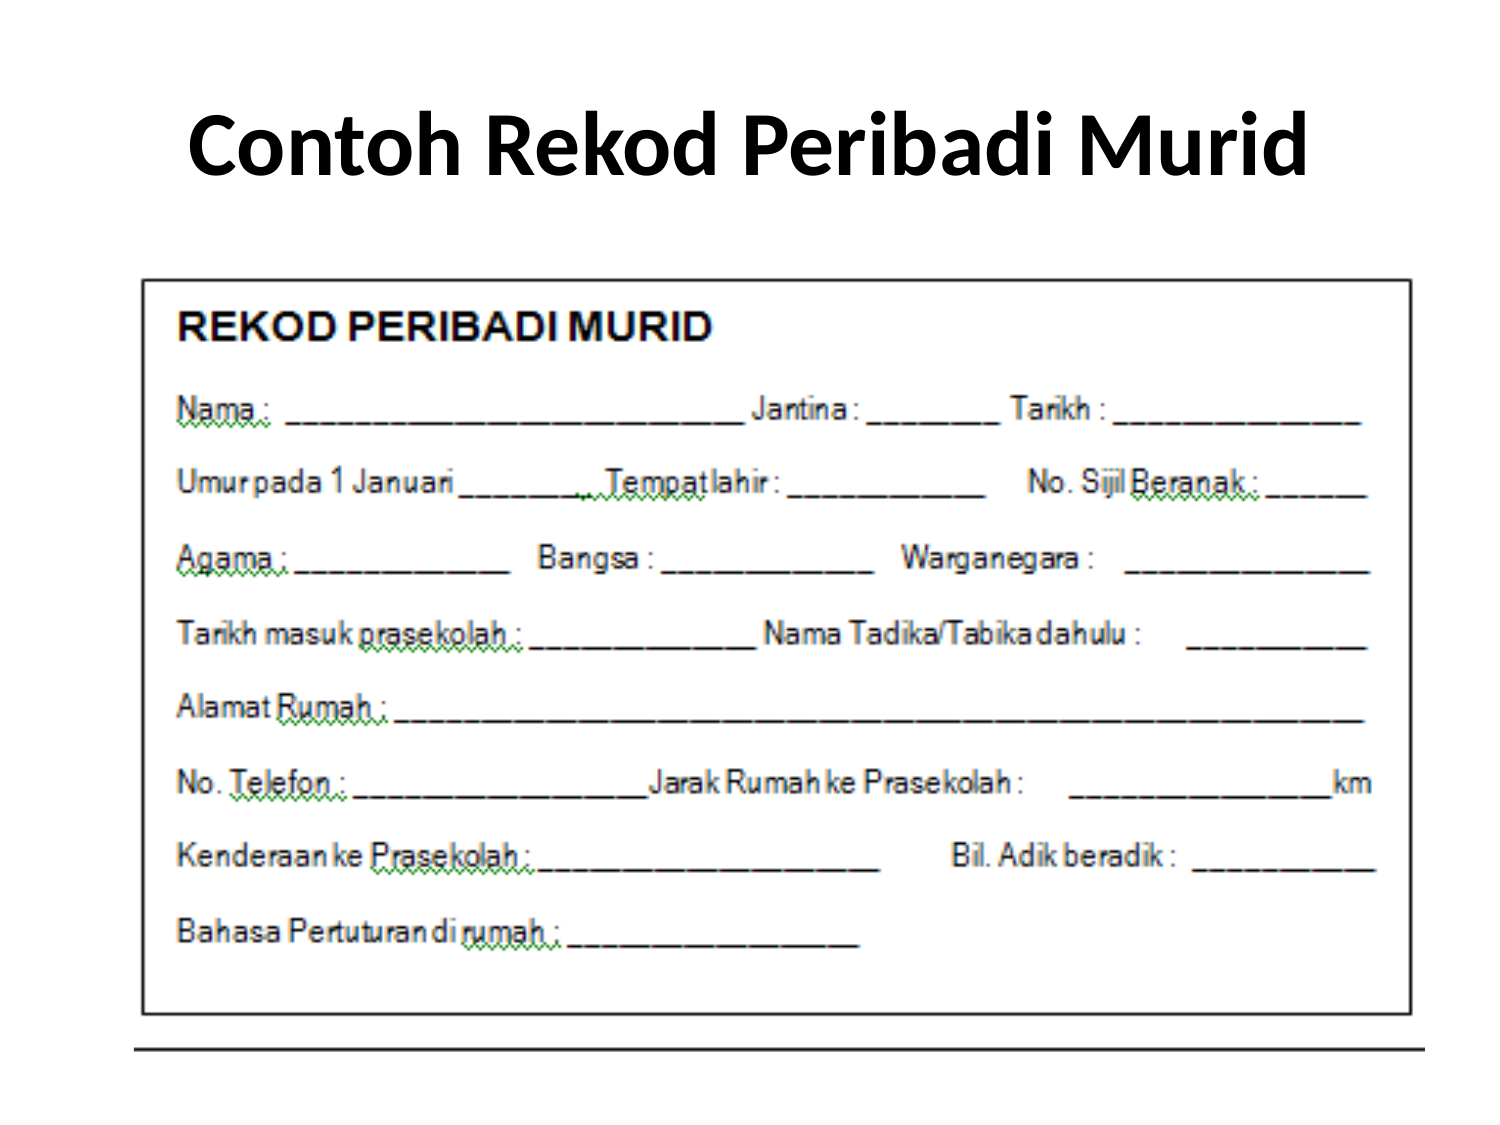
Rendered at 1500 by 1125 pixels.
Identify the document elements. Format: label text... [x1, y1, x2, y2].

title Contoh Rekod Peribadi Murid [75, 45, 1425, 233]
picture [133, 249, 1426, 1052]
